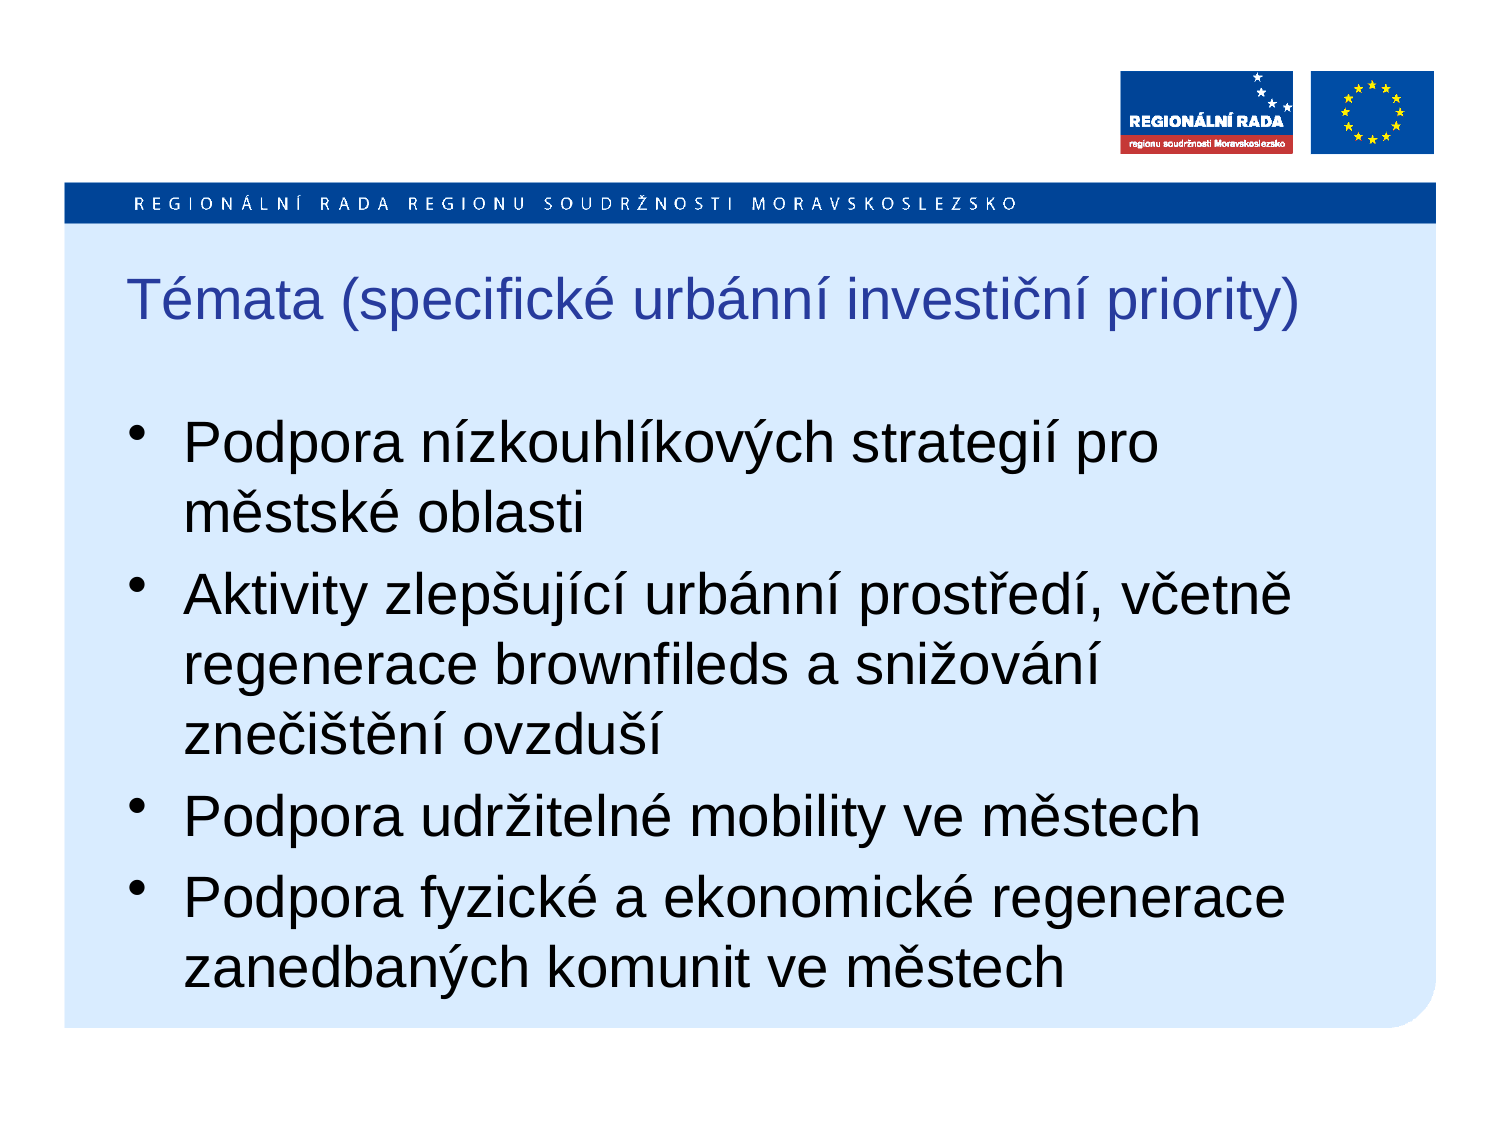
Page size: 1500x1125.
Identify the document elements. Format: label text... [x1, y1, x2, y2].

list Podpora nízkouhlíkových strategií pro městské oblasti Aktivity zlepšující urbánní prostředí, včetně regenerace brownfileds a snižování znečištění ovzduší Podpora udržitelné mobility ve městech Podpora fyzické a ekonomické regenerace zanedbaných komunit ve městech [111, 396, 1389, 941]
title Témata (specifické urbánní investiční priority) [76, 231, 1353, 361]
picture [0, 30, 1500, 1092]
